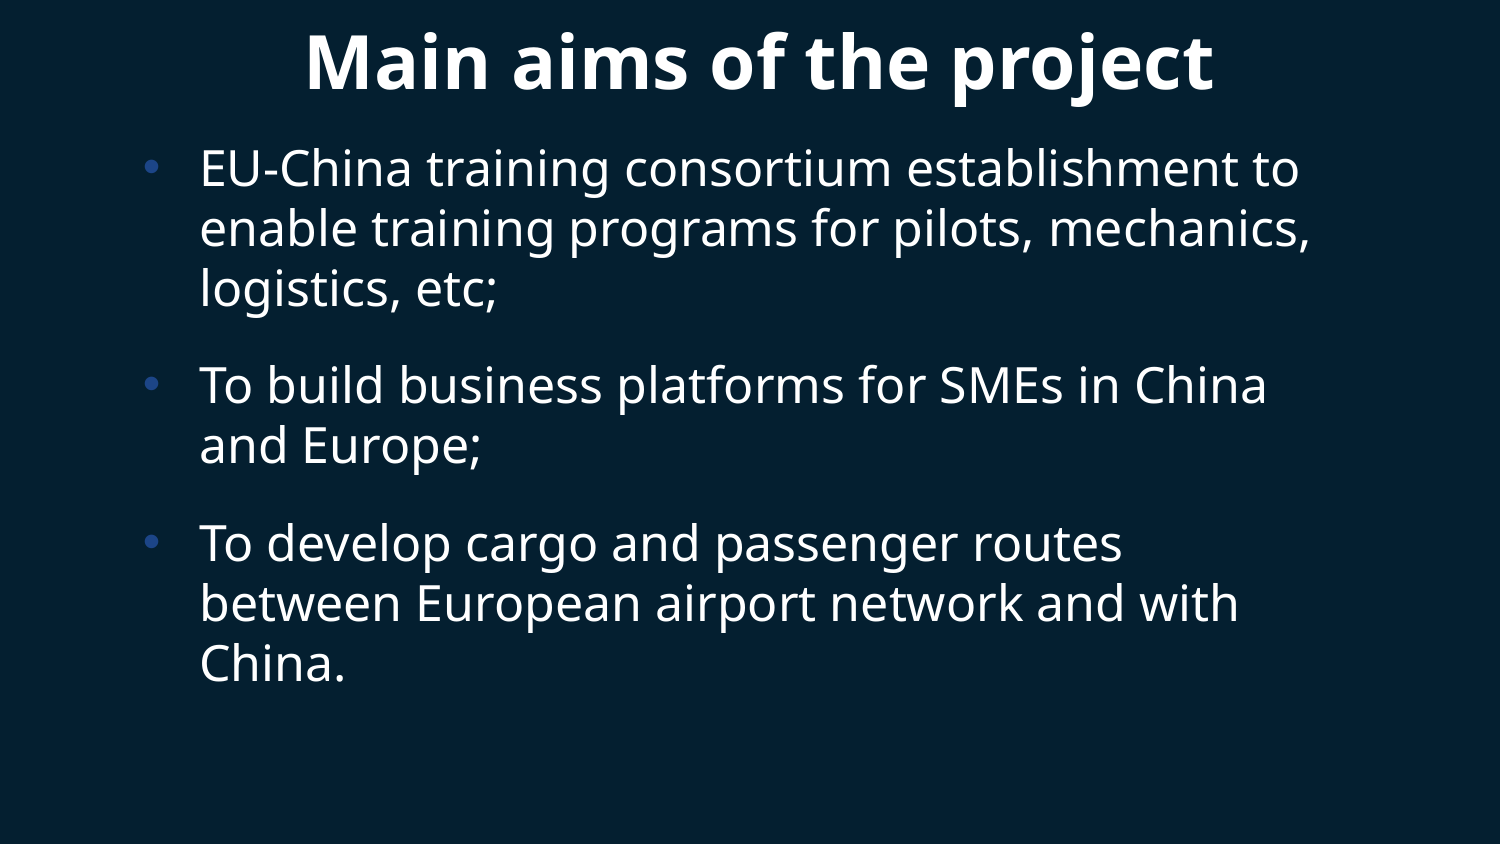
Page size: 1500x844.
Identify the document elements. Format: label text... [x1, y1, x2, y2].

title Main aims of the project [122, 0, 1397, 120]
subtitle EU-China training consortium establishment to enable training programs for pilots, mechanics, logistics, etc; To build business platforms for SMEs in China and Europe; To develop cargo and passenger routes between European airport network and with China. [127, 121, 1347, 787]
